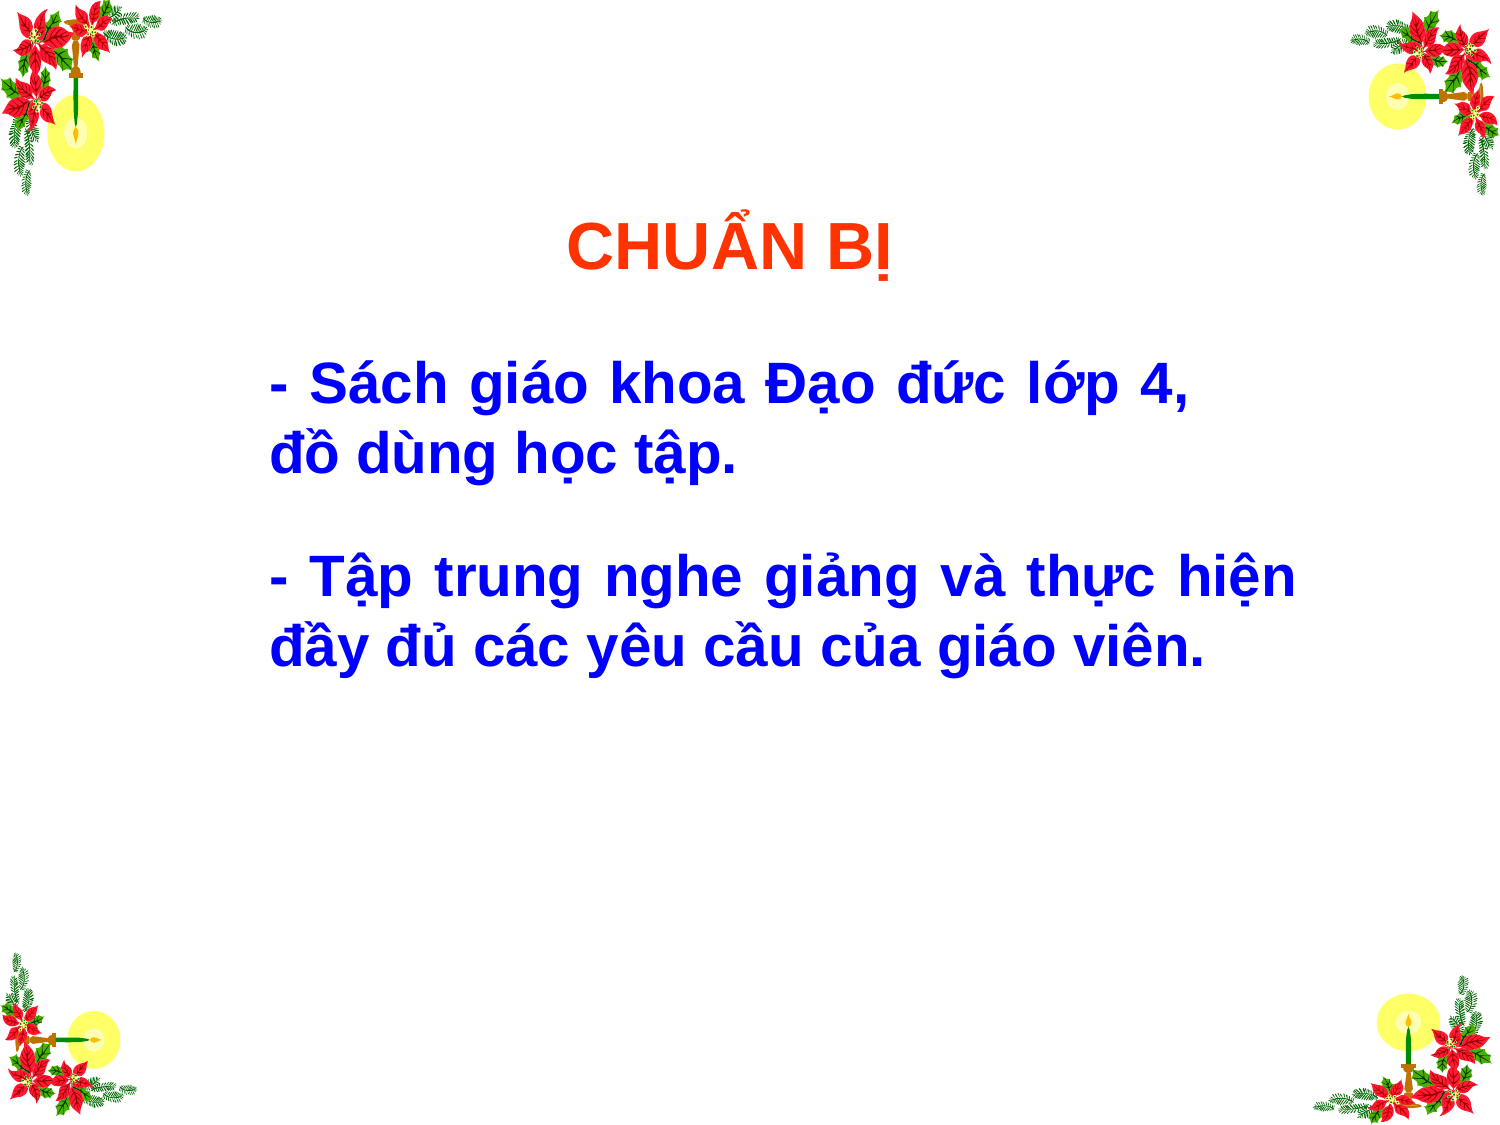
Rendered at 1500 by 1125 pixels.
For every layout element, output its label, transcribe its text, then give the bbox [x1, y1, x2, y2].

picture [0, 0, 163, 197]
text_box - Tập trung nghe giảng và thực hiện đầy đủ các yêu cầu của giáo viên. [254, 530, 1313, 686]
text_box - Sách giáo khoa Đạo đức lớp 4, đồ dùng học tập. [254, 337, 1205, 493]
picture [0, 965, 152, 1104]
text_box CHUẨN BỊ [551, 195, 908, 291]
picture [1331, 27, 1500, 178]
picture [1312, 974, 1493, 1125]
